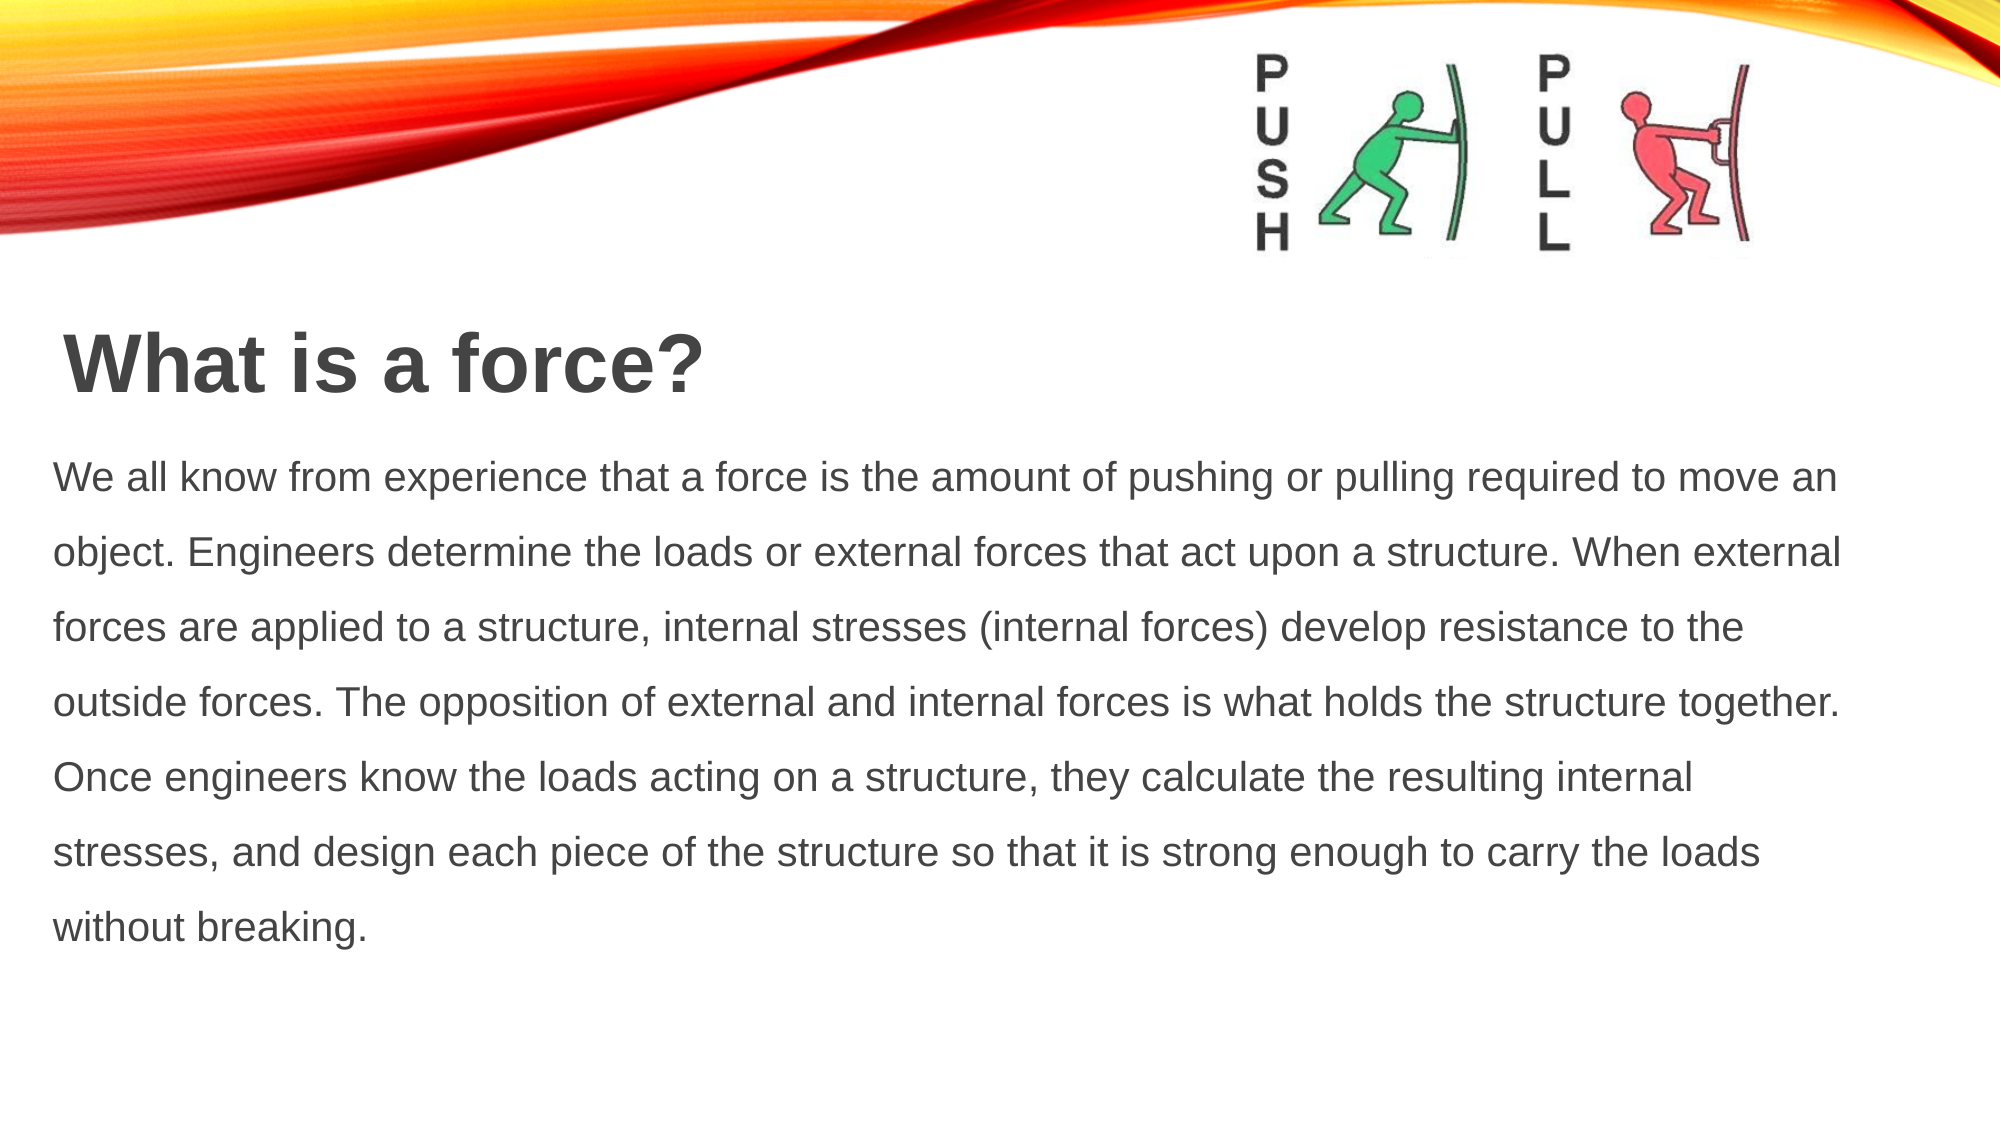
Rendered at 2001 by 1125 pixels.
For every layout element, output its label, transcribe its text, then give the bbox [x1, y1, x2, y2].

picture [0, 0, 2000, 259]
text_box What is a force? We all know from experience that a force is the amount of pushing or pulling required to move an object. Engineers determine the loads or external forces that act upon a structure. When external forces are applied to a structure, internal stresses (internal forces) develop resistance to the outside forces. The opposition of external and internal forces is what holds the structure together. Once engineers know the loads acting on a structure, they calculate the resulting internal stresses, and design each piece of the structure so that it is strong enough to carry the loads without breaking. [38, 252, 1867, 958]
